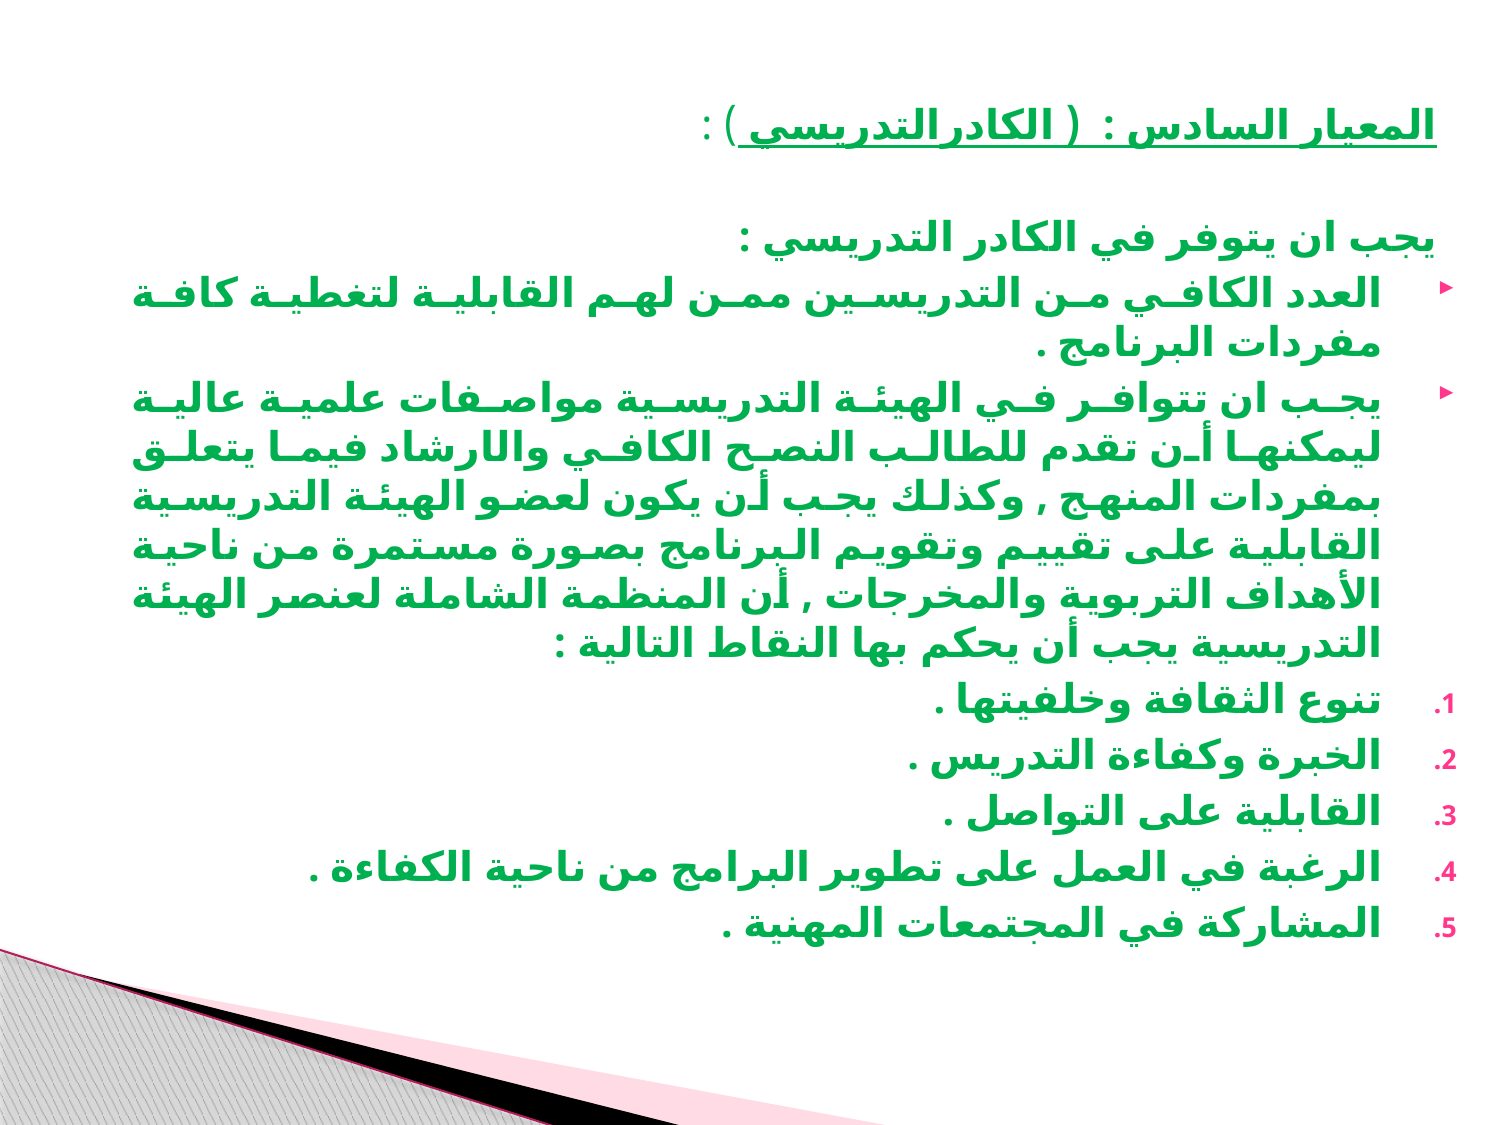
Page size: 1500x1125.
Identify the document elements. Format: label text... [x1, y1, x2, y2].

list المعيار السادس : ( الكادرالتدريسي ) : يجب ان يتوفر في الكادر التدريسي : العدد الكافي من التدريسين ممن لهم القابلية لتغطية كافة مفردات البرنامج . يجب ان تتوافر في الهيئة التدريسية مواصفات علمية عالية ليمكنها أن تقدم للطالب النصح الكافي والارشاد فيما يتعلق بمفردات المنهج , وكذلك يجب أن يكون لعضو الهيئة التدريسية القابلية على تقييم وتقويم البرنامج بصورة مستمرة من ناحية الأهداف التربوية والمخرجات , أن المنظمة الشاملة لعنصر الهيئة التدريسية يجب أن يحكم بها النقاط التالية : تنوع الثقافة وخلفيتها . الخبرة وكفاءة التدريس . القابلية على التواصل . الرغبة في العمل على تطوير البرامج من ناحية الكفاءة . المشاركة في المجتمعات المهنية . [117, 35, 1468, 961]
